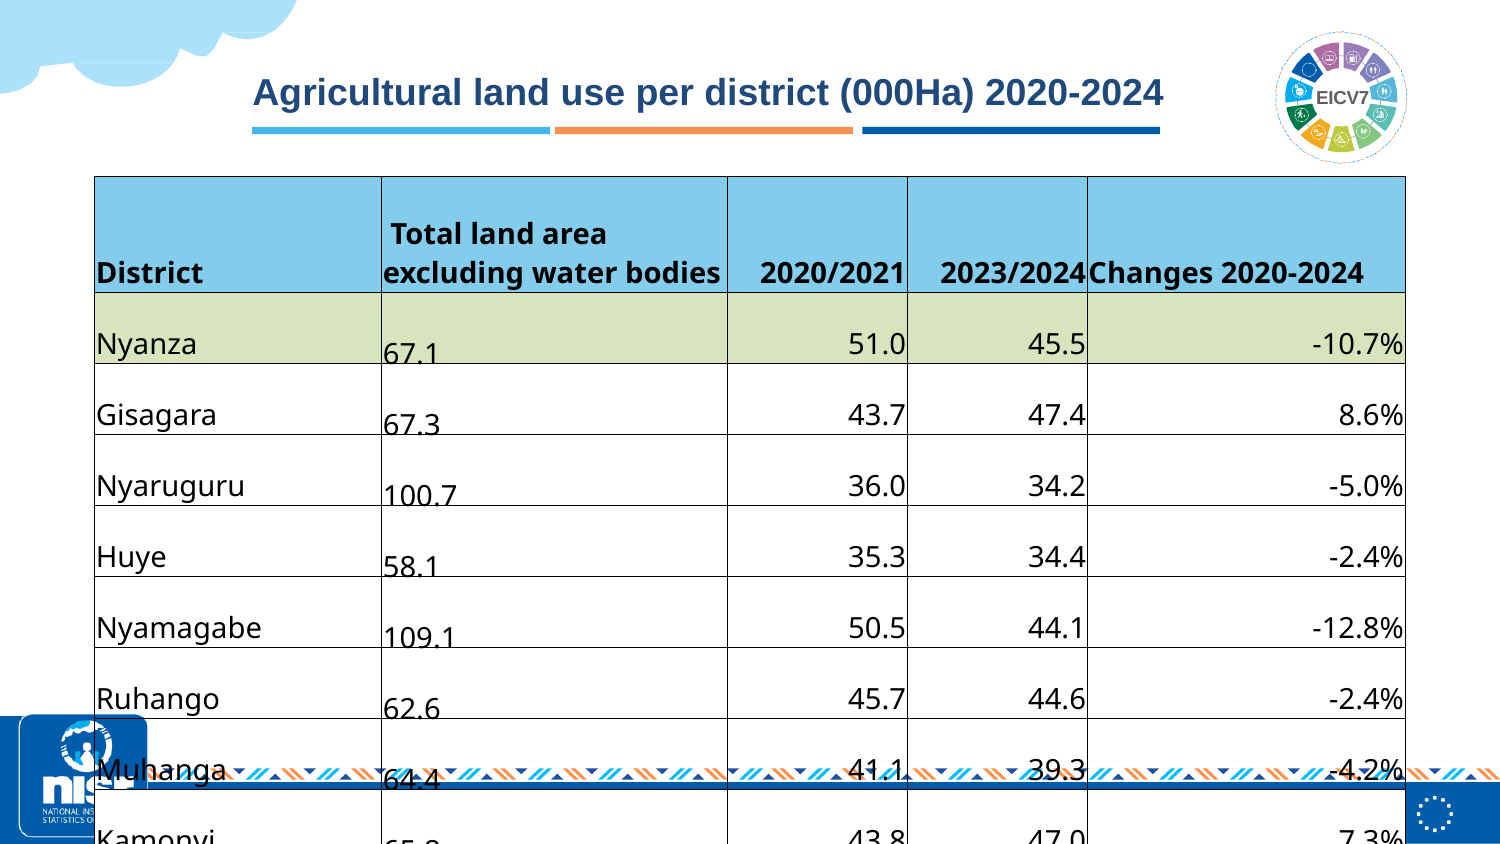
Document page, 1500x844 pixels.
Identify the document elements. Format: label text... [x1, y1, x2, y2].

table_cell -12.8% [1088, 577, 1405, 647]
table_cell Nyaruguru [95, 435, 381, 505]
table_cell Gisagara [95, 364, 381, 434]
table_cell 43.7 [728, 364, 907, 434]
table_cell 50.5 [728, 577, 907, 647]
table_cell 44.6 [908, 648, 1087, 712]
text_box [1275, 31, 1408, 164]
table_cell 45.5 [908, 293, 1087, 363]
table_header Changes 2020-2024 [1088, 177, 1405, 292]
table_cell Ruhango [95, 648, 381, 712]
table_cell -2.4% [1088, 506, 1405, 576]
table_header 2023/2024 [908, 177, 1087, 292]
text_box Agricultural land use per district (000Ha) 2020-2024 [237, 60, 1227, 120]
table_cell 58.1 [382, 506, 727, 576]
table_cell 36.0 [728, 435, 907, 505]
table_cell 62.6 [382, 648, 727, 712]
table_cell Huye [95, 506, 381, 576]
table_cell Nyanza [95, 293, 381, 363]
table_cell 109.1 [382, 577, 727, 647]
table_cell -2.4% [1088, 648, 1405, 712]
table_cell Nyamagabe [95, 577, 381, 647]
table_cell 34.2 [908, 435, 1087, 505]
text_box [0, 713, 1500, 844]
text_box [0, 0, 297, 94]
table_header District [95, 177, 381, 292]
table_cell 35.3 [728, 506, 907, 576]
table_cell 44.1 [908, 577, 1087, 647]
table_cell 100.7 [382, 435, 727, 505]
table_cell 47.4 [908, 364, 1087, 434]
table_cell -5.0% [1088, 435, 1405, 505]
table_cell 51.0 [728, 293, 907, 363]
table_cell -10.7% [1088, 293, 1405, 363]
table_cell 8.6% [1088, 364, 1405, 434]
table_cell 45.7 [728, 648, 907, 712]
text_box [1277, 112, 1285, 131]
table_header 2020/2021 [728, 177, 907, 292]
table_cell 67.3 [382, 364, 727, 434]
table_header Total land area excluding water bodies [382, 177, 727, 292]
table_cell 34.4 [908, 506, 1087, 576]
table_cell 67.1 [382, 293, 727, 363]
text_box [251, 126, 1161, 135]
